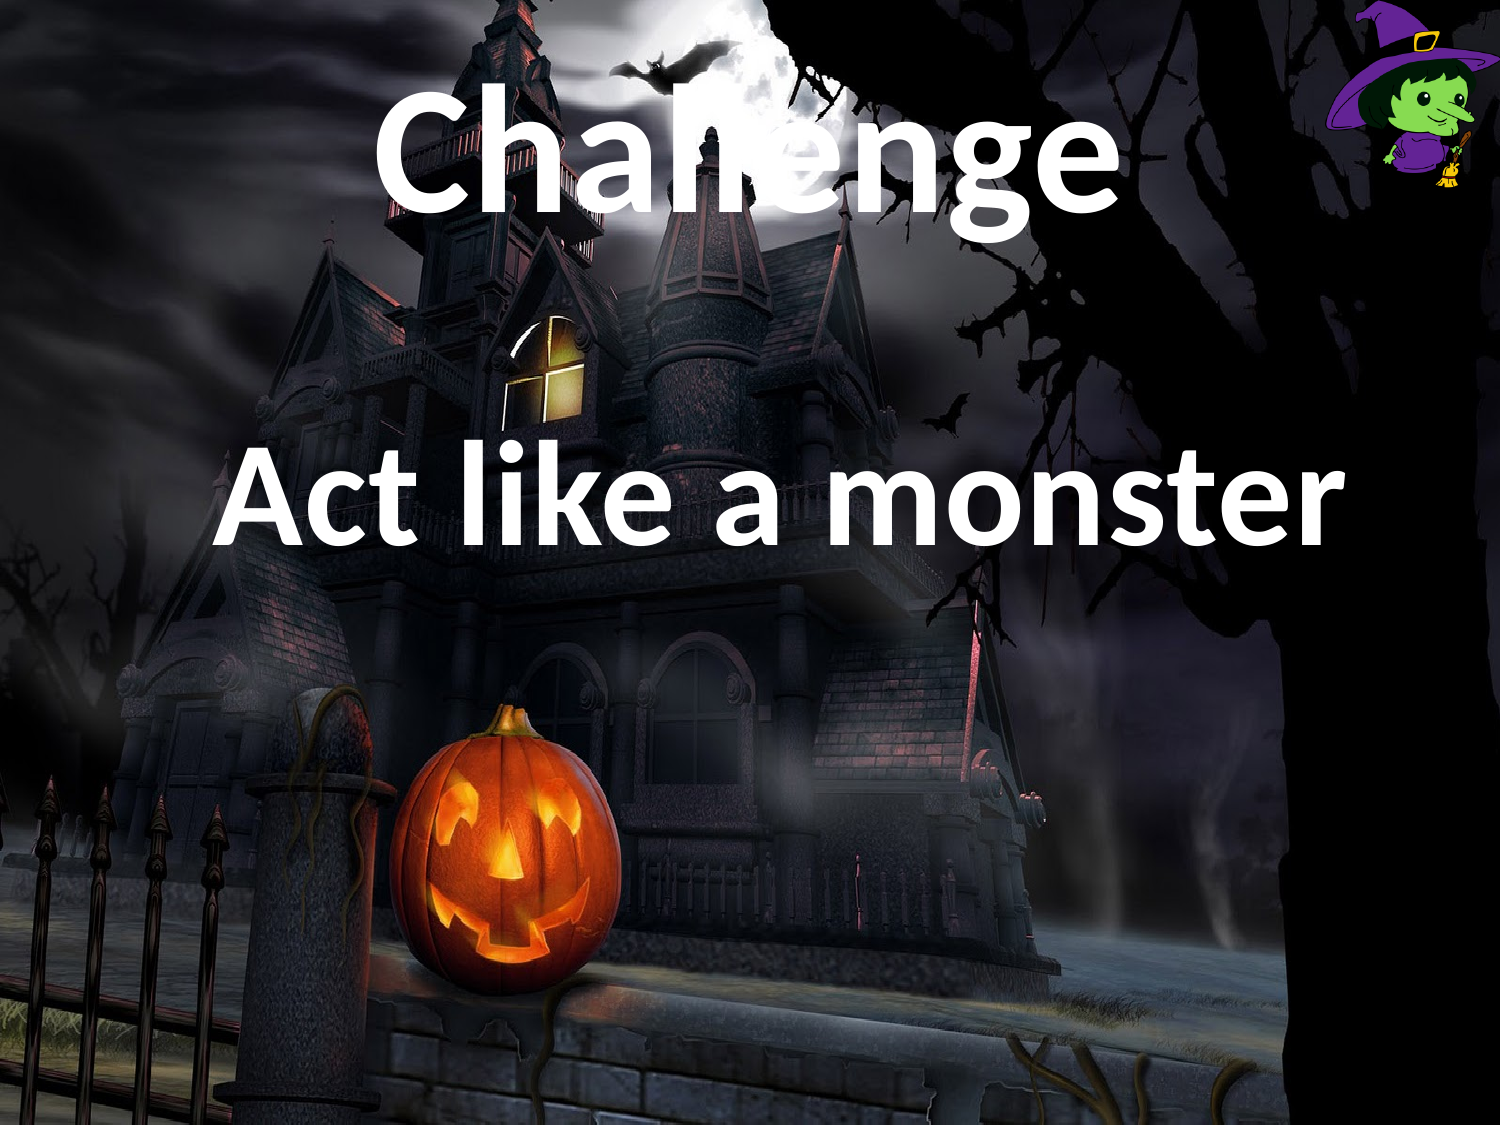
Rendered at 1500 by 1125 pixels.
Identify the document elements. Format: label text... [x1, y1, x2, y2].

list Act like a monster [174, 387, 1388, 1013]
picture [0, 0, 1500, 1125]
title Challenge [75, 45, 1425, 233]
